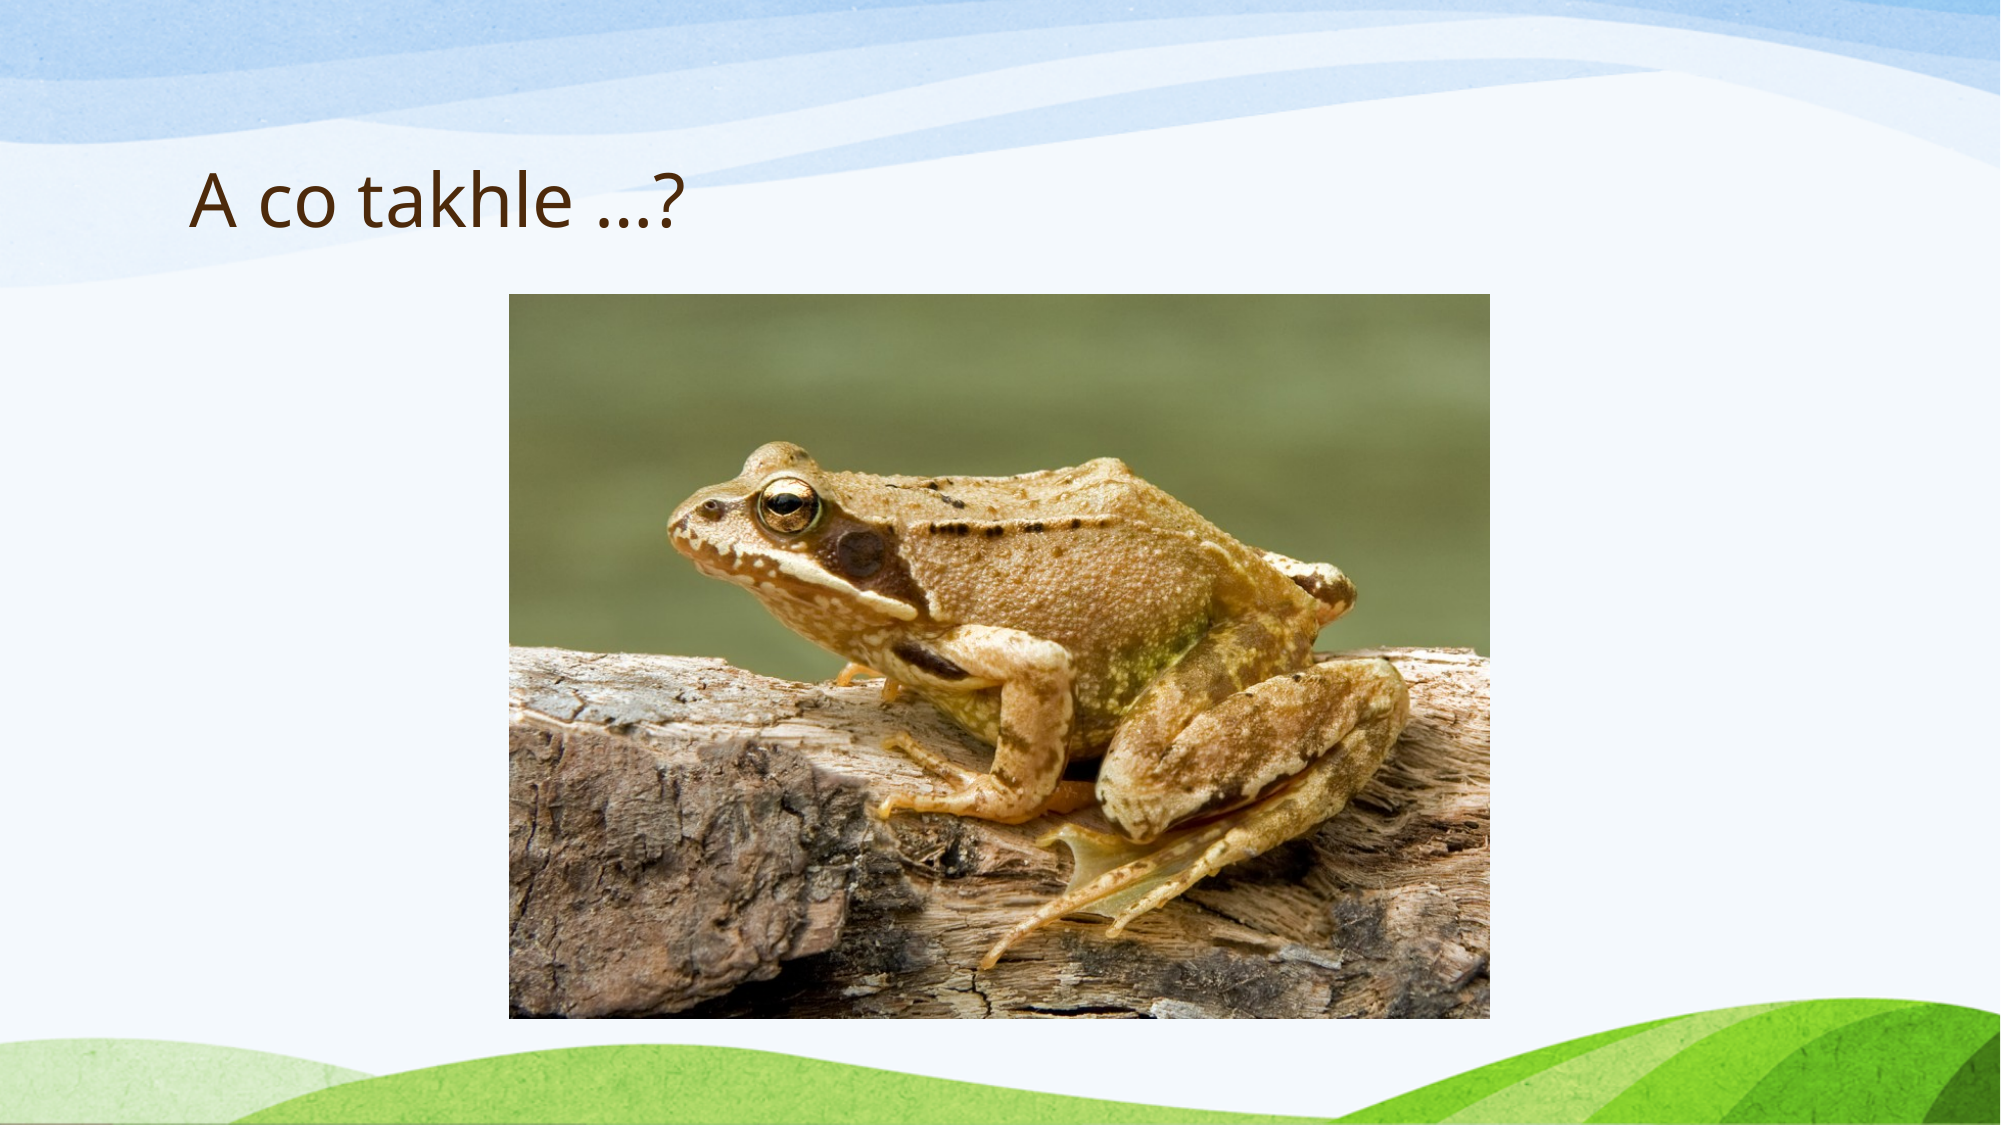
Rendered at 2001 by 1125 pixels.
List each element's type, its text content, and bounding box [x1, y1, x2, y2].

title A co takhle …? [174, 50, 1825, 250]
picture [0, 0, 2001, 1125]
